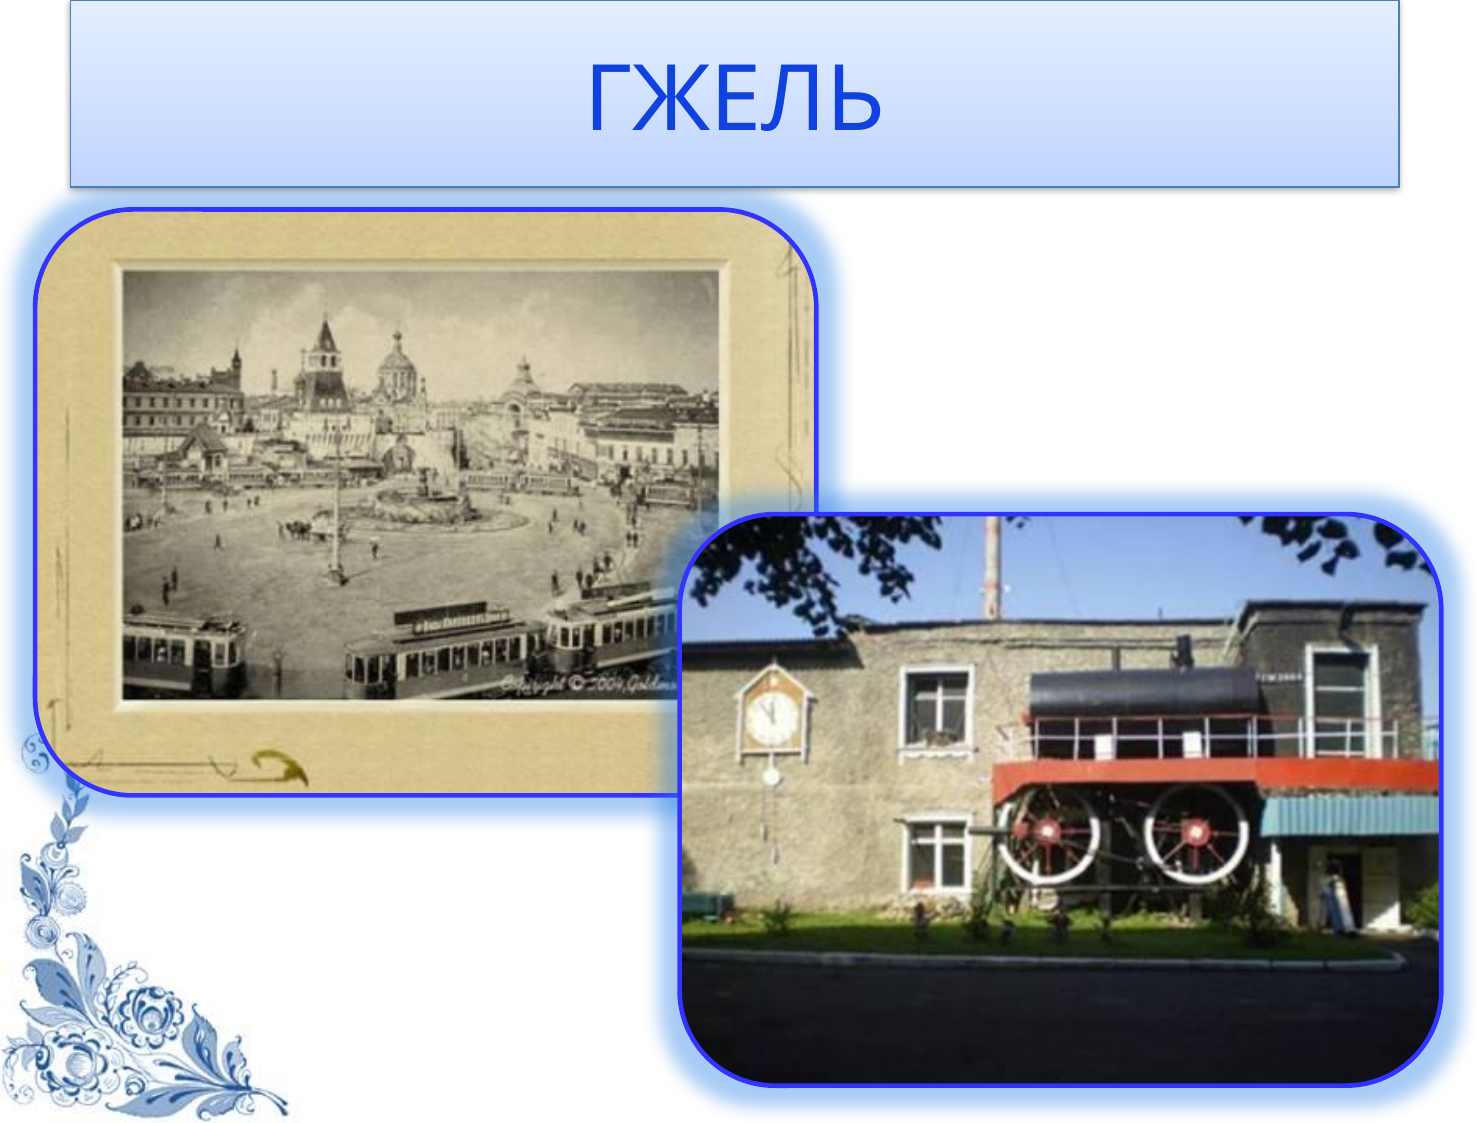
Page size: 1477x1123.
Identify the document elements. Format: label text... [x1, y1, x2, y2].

picture [0, 0, 1477, 1123]
title ГЖЕЛЬ [70, 0, 1400, 188]
